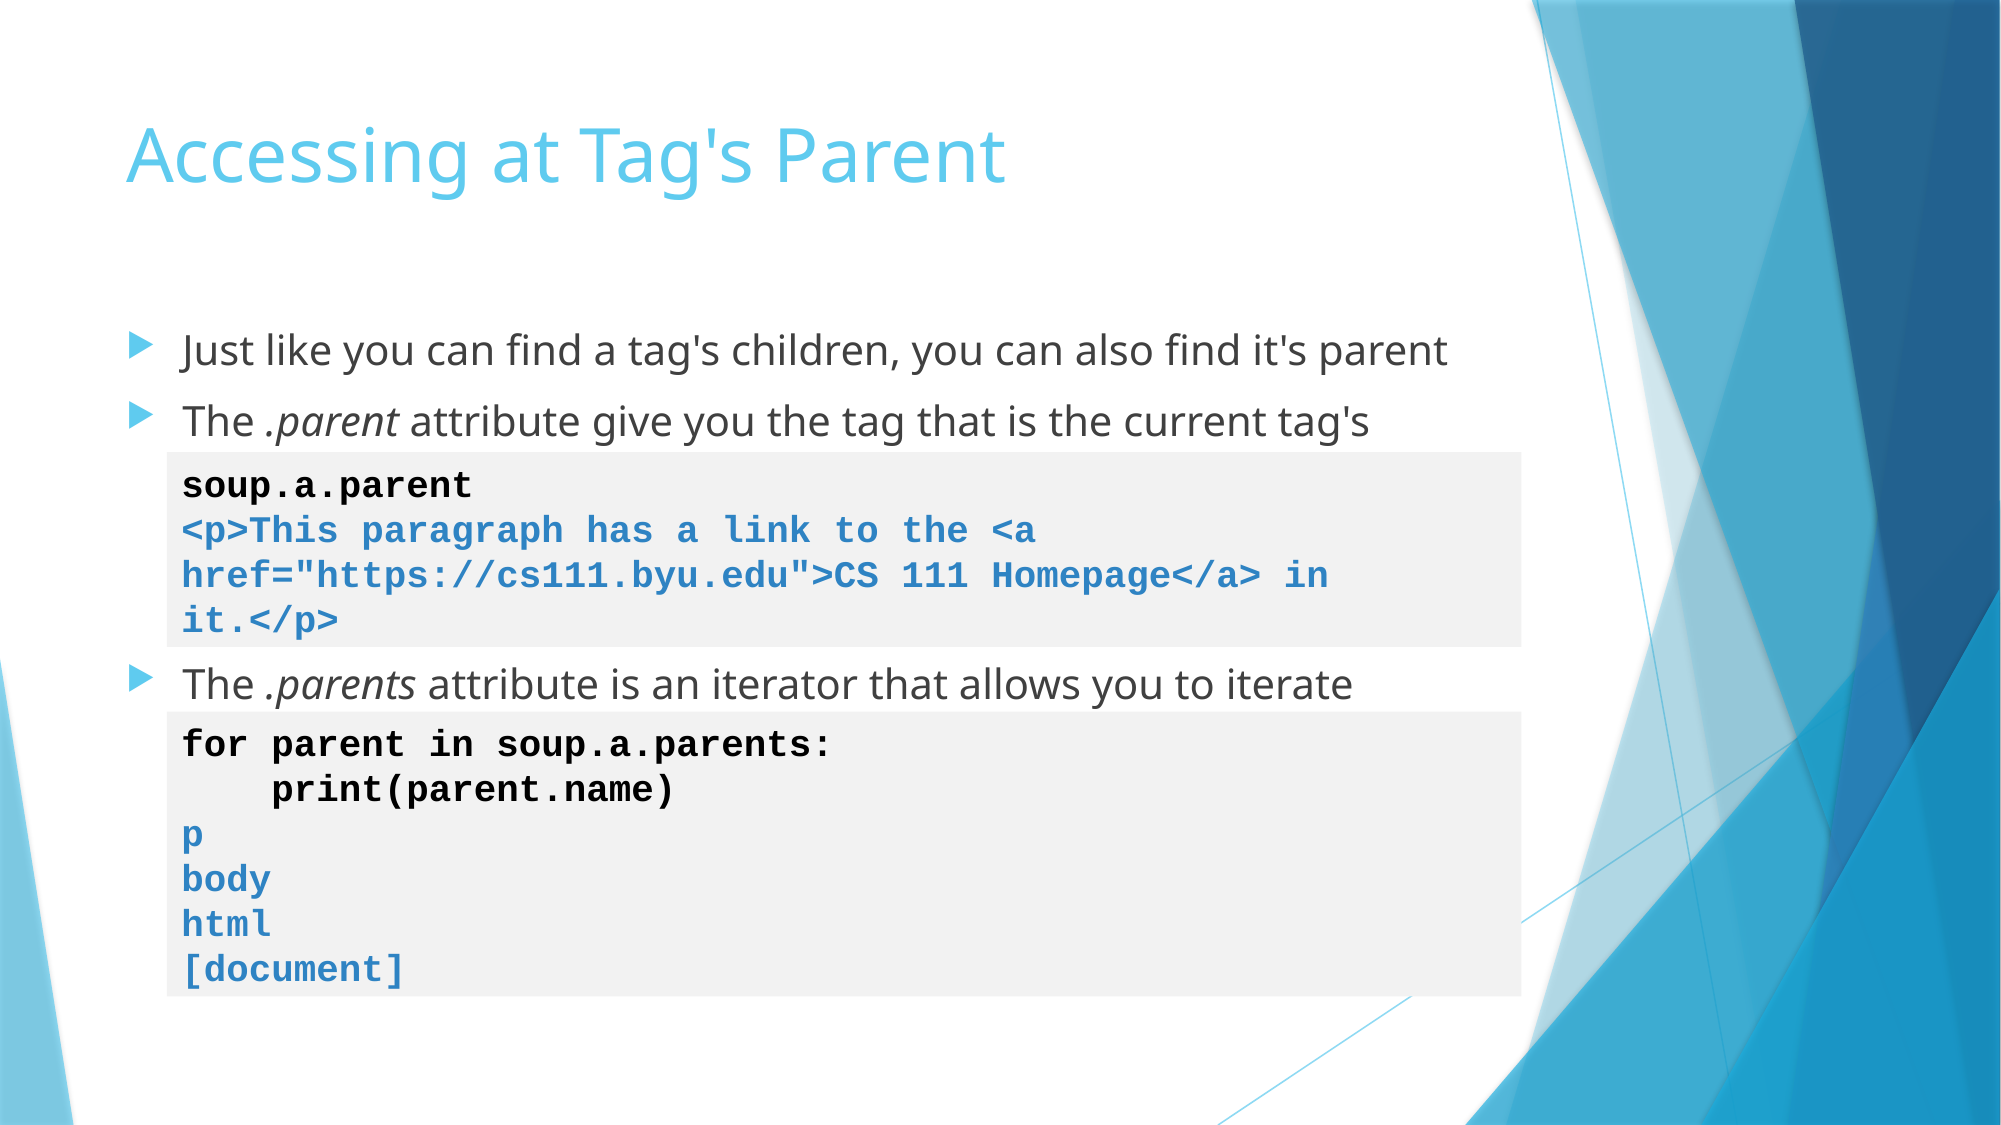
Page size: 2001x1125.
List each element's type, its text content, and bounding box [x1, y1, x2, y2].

title Accessing at Tag's Parent [111, 99, 1522, 316]
text_box soup.a.parent <p>This paragraph has a link to the <a href="https://cs111.byu.edu">CS 111 Homepage</a> in it.</p> [166, 452, 1522, 647]
text_box for parent in soup.a.parents: print(parent.name) p body html [document] [166, 711, 1522, 997]
list Just like you can find a tag's children, you can also find it's parent The .parent attribute give you the tag that is the current tag's parent. The .parents attribute is an iterator that allows you to iterate through all of a tag's ancestors back to the document root. [111, 316, 1522, 991]
